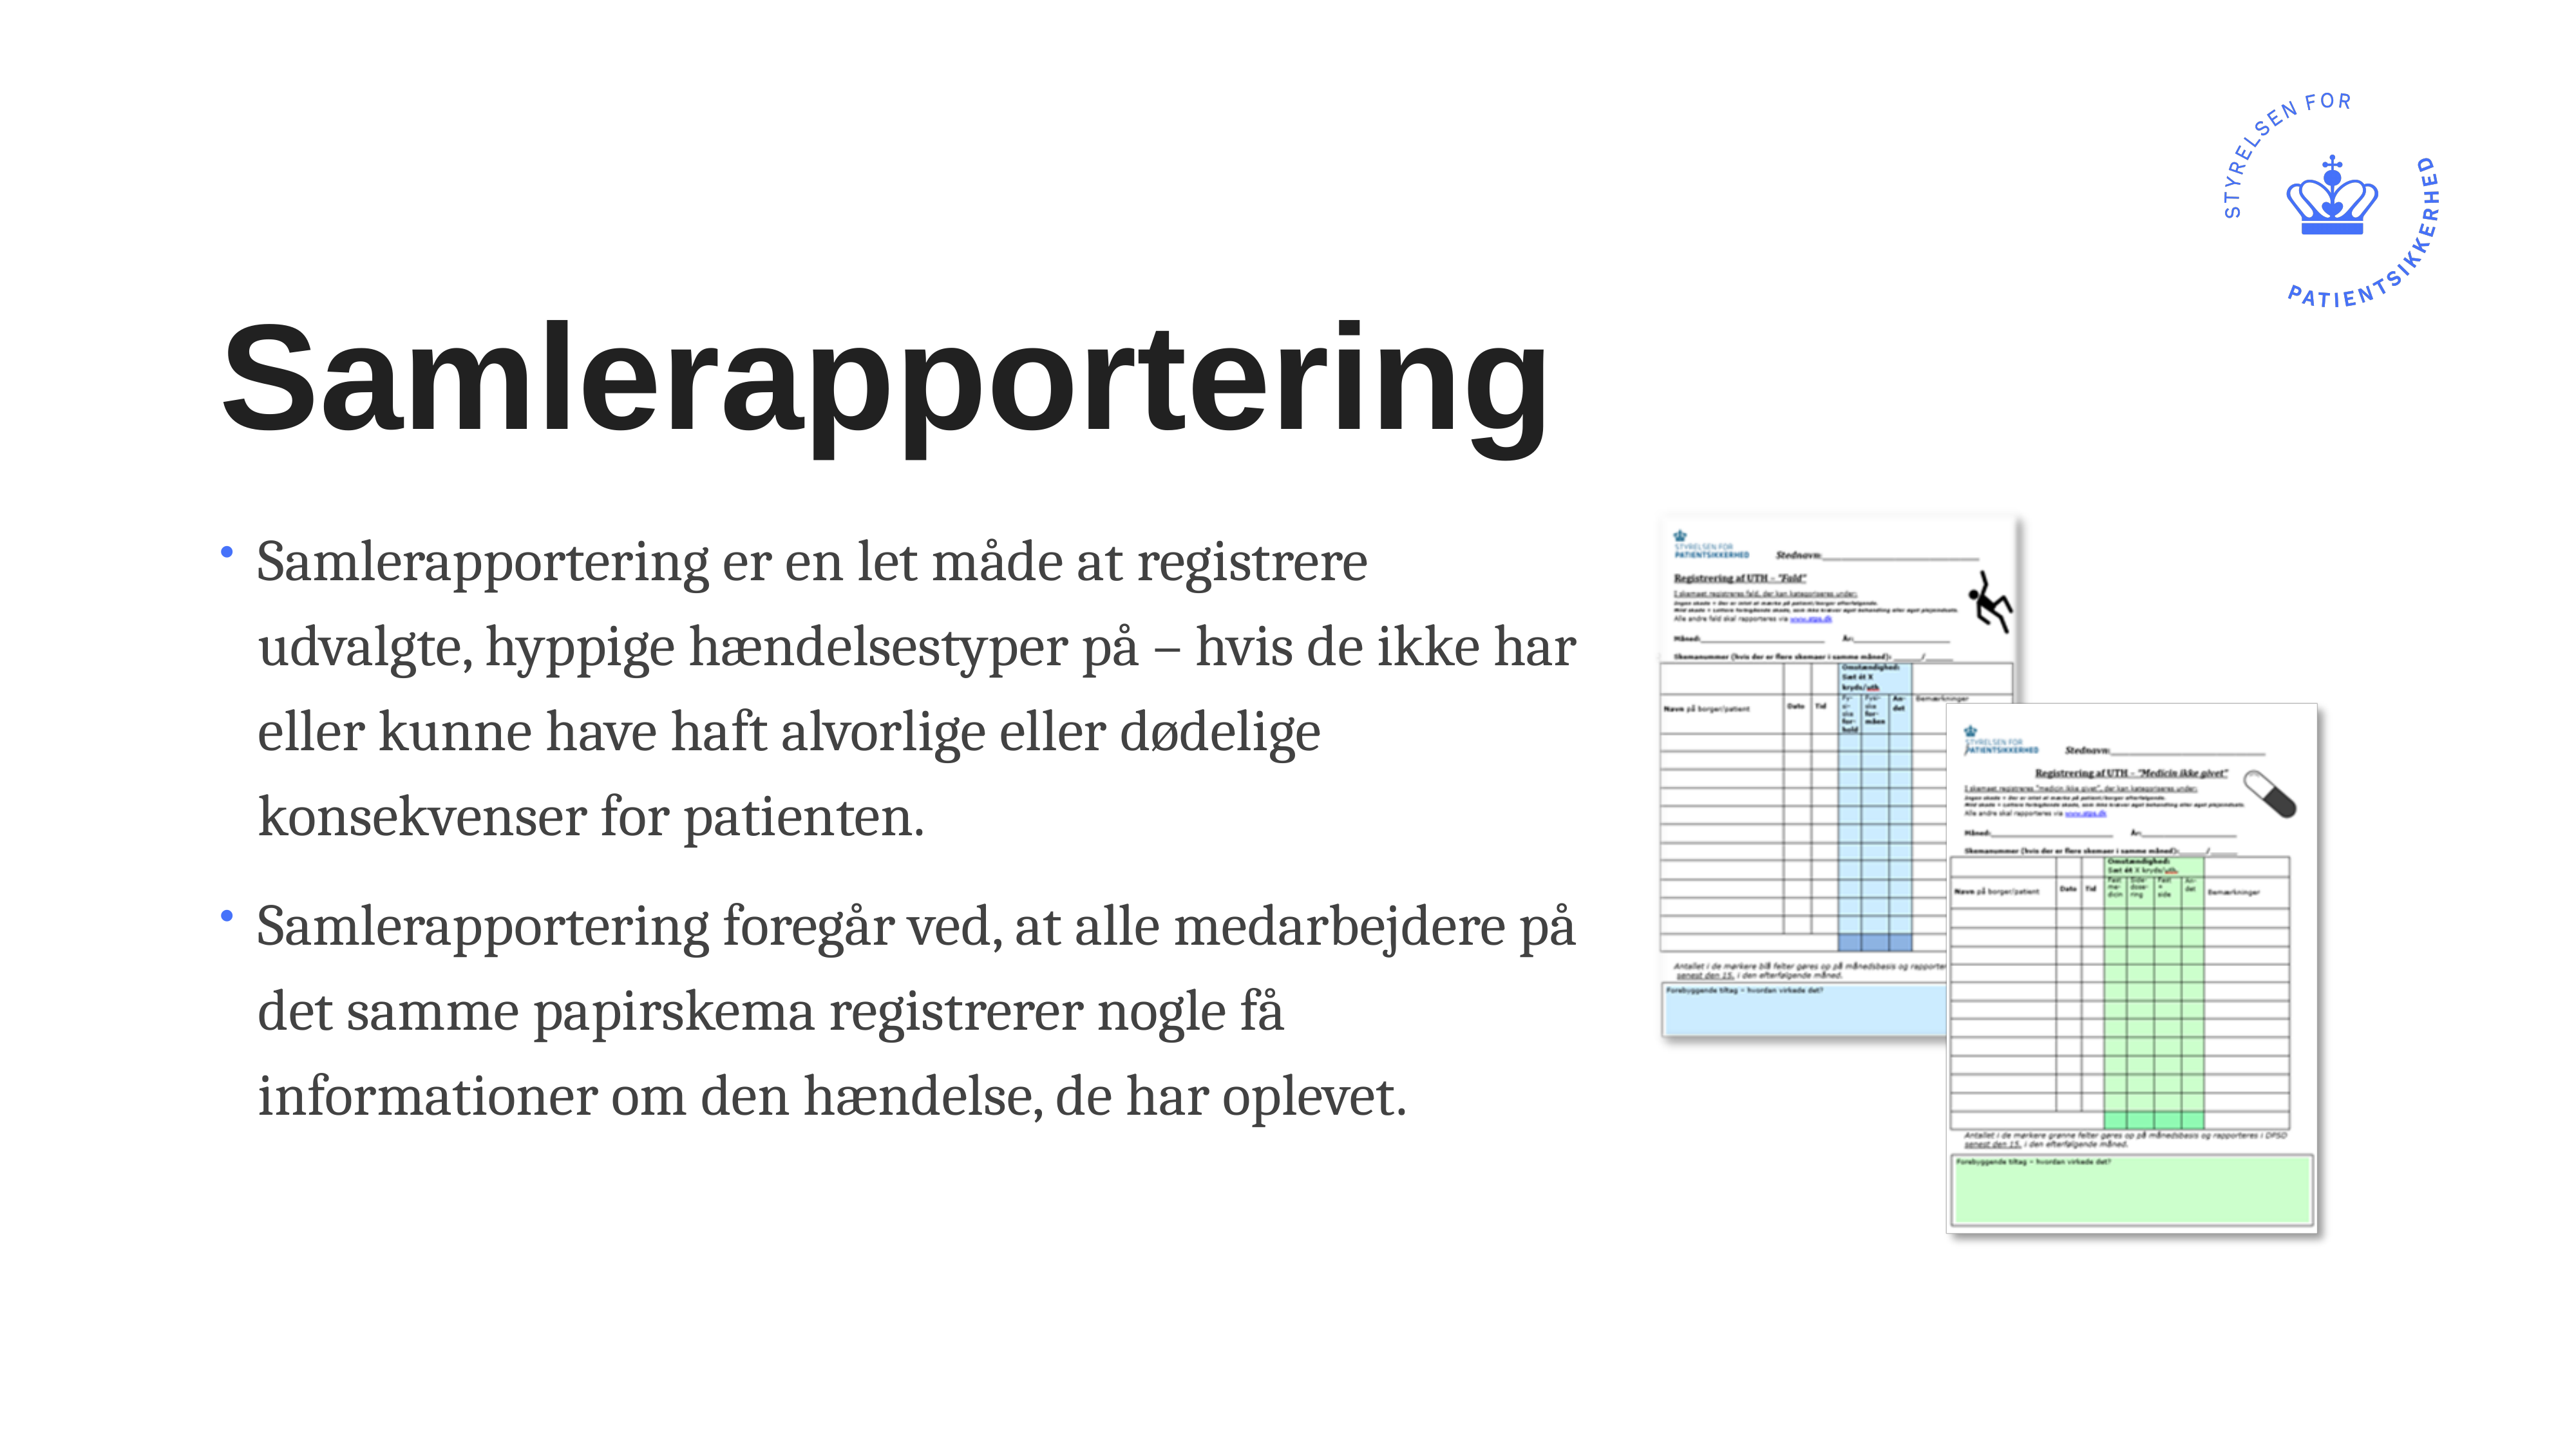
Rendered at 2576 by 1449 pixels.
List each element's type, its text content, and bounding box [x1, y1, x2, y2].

picture [2224, 93, 2439, 307]
title Samlerapportering [214, 307, 1588, 477]
list Samlerapportering er en let måde at registrere udvalgte, hyppige hændelsestyper på – hvis de ikke har eller kunne have haft alvorlige eller dødelige konsekvenser for patienten. Samlerapportering foregår ved, at alle medarbejdere på det samme papirskema registrerer nogle få informationer om den hændelse, de har oplevet. [214, 501, 1588, 1244]
picture [1647, 502, 2337, 1253]
